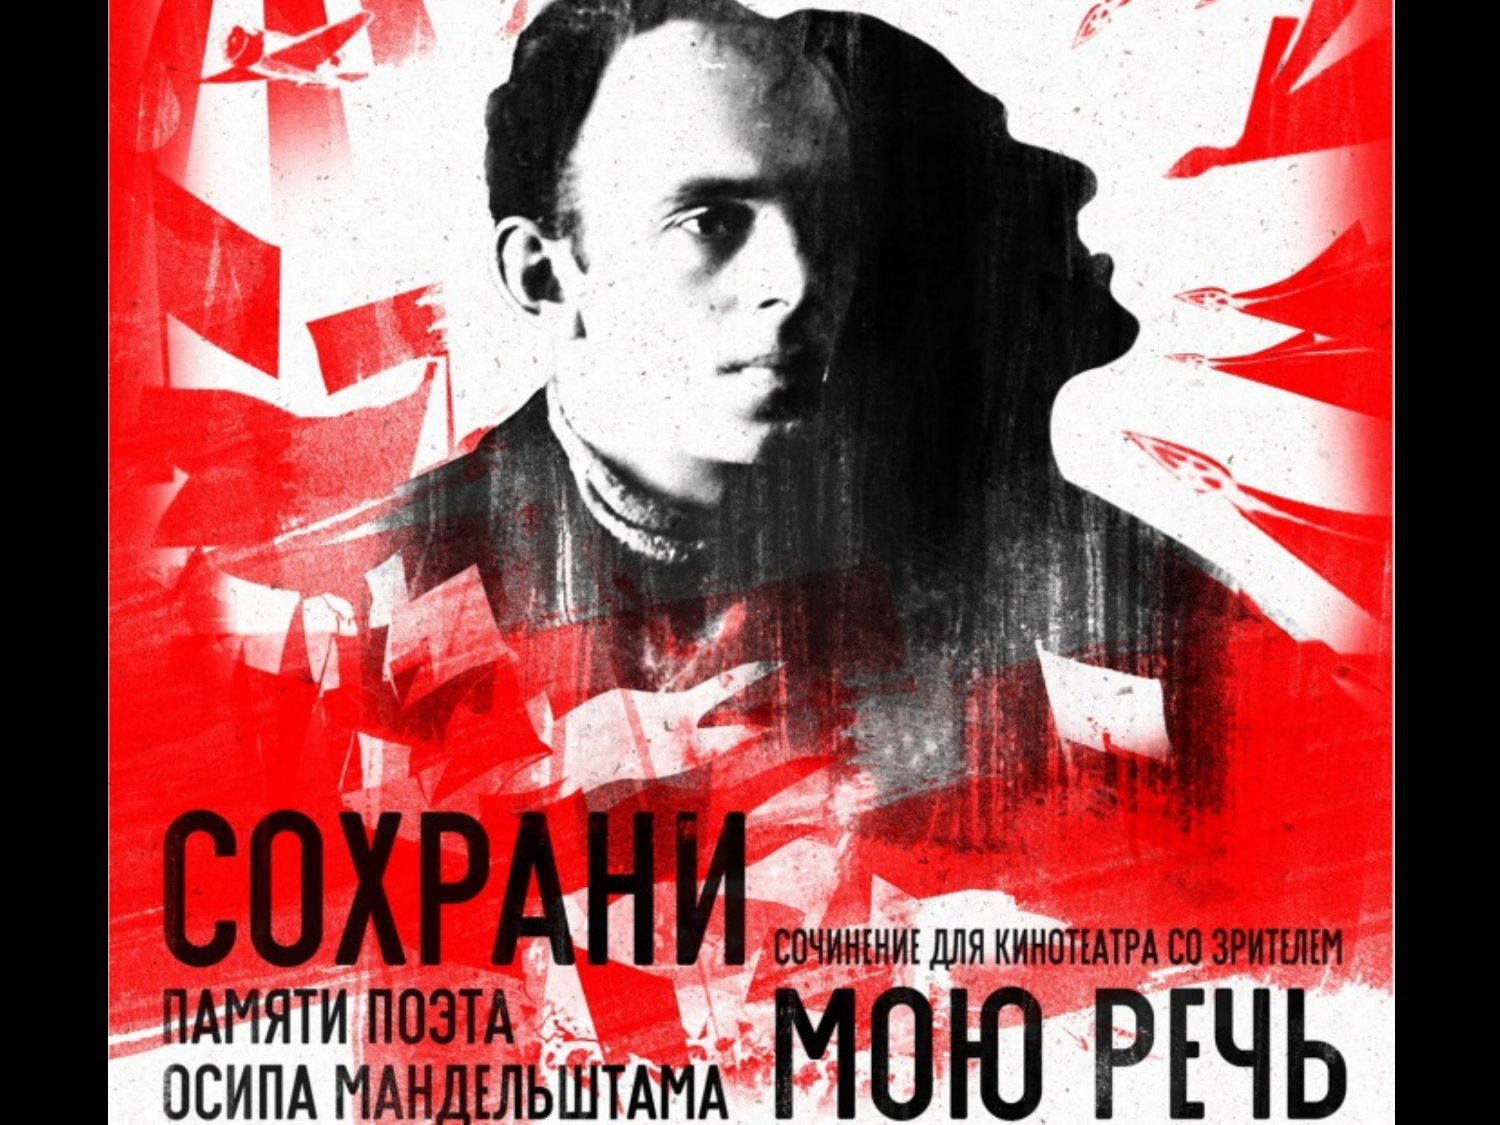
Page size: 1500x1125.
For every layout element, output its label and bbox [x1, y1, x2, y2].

picture [108, 0, 1395, 1125]
